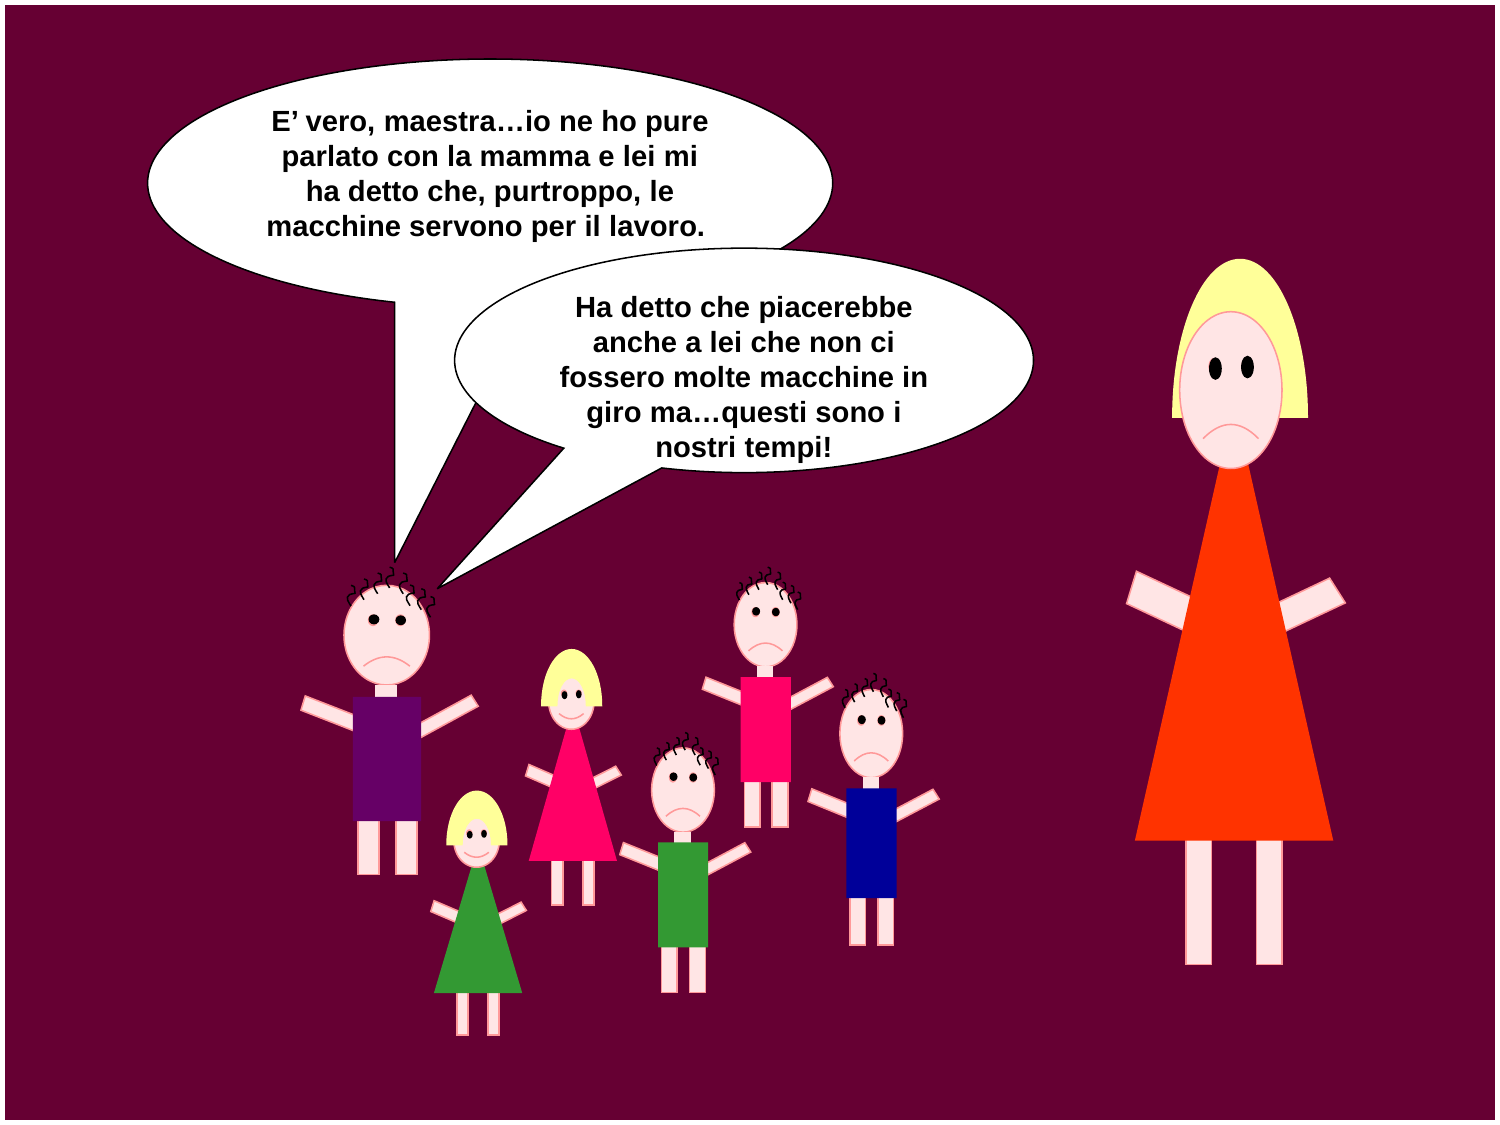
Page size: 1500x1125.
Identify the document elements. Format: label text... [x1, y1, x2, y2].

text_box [300, 566, 479, 875]
text_box [0, 0, 1500, 1125]
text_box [525, 649, 621, 906]
text_box E’ vero, maestra…io ne ho pure parlato con la mamma e lei mi ha detto che, purtroppo, le macchine servono per il lavoro. [147, 58, 833, 563]
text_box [808, 673, 940, 946]
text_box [430, 791, 526, 1036]
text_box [1127, 259, 1342, 965]
text_box Ha detto che piacerebbe anche a lei che non ci fossero molte macchine in giro ma…questi sono i nostri tempi! [454, 248, 1034, 567]
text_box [619, 732, 751, 993]
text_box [702, 566, 834, 828]
